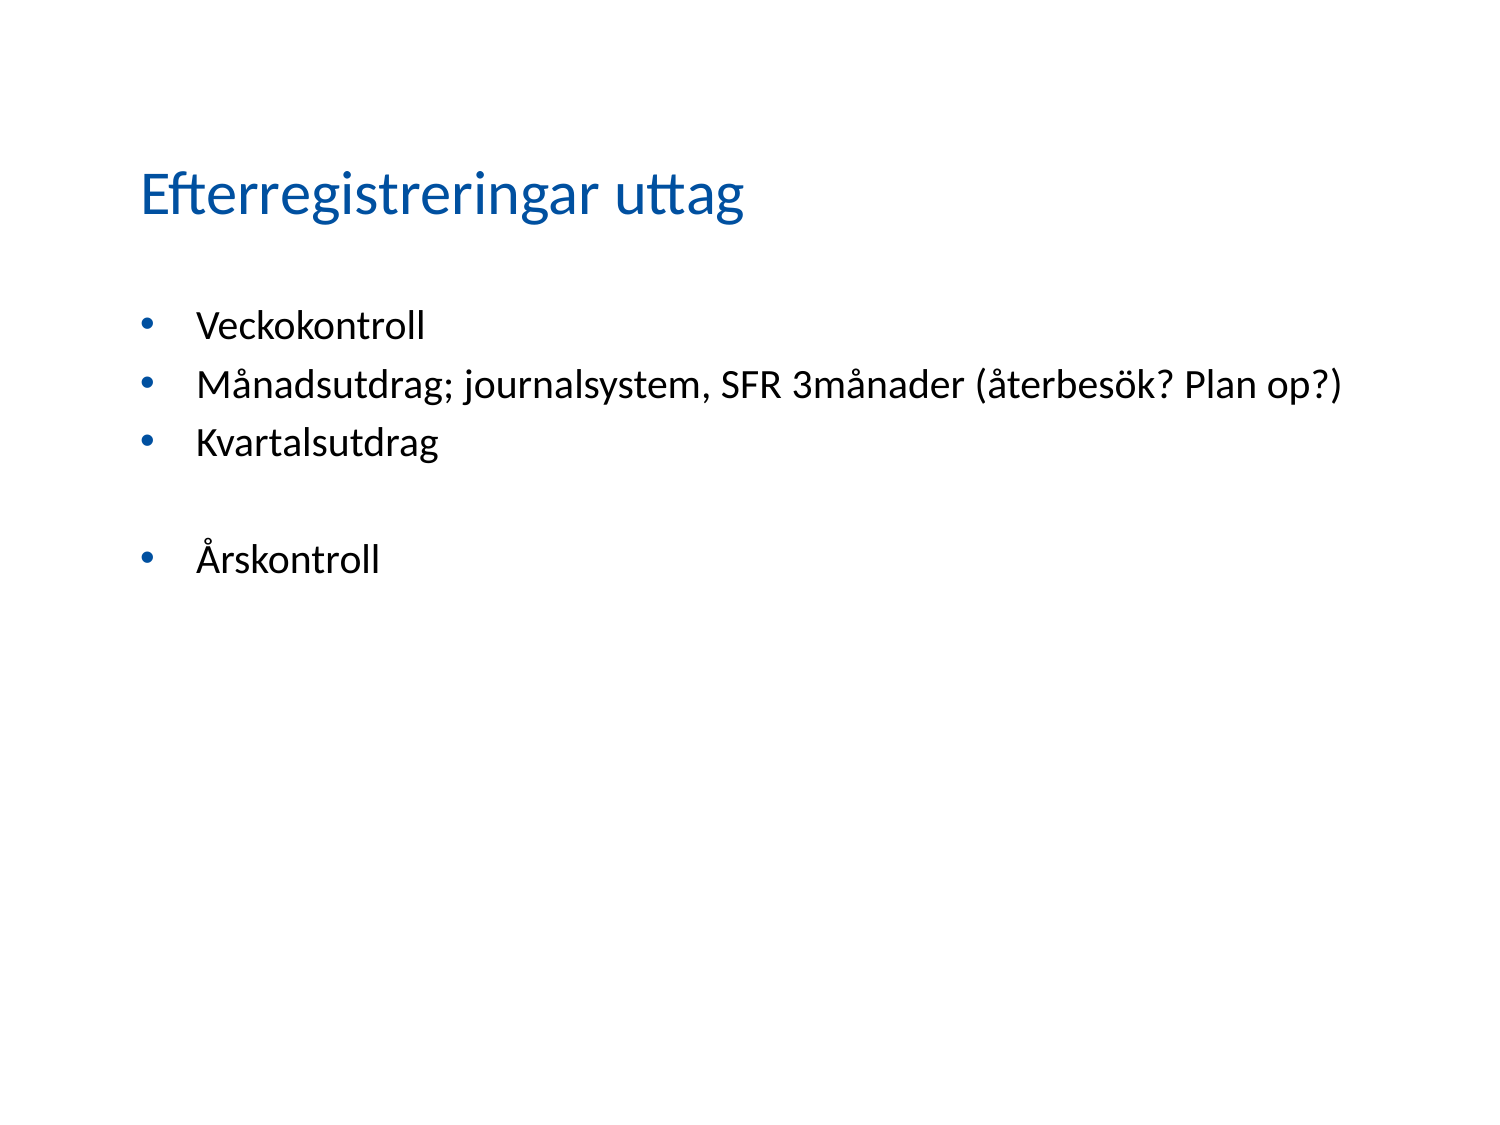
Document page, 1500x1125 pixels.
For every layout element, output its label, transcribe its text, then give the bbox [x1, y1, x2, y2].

list Veckokontroll Månadsutdrag; journalsystem, SFR 3månader (återbesök? Plan op?) Kvartalsutdrag Årskontroll [124, 290, 1388, 862]
title Efterregistreringar uttag [124, 125, 1389, 254]
